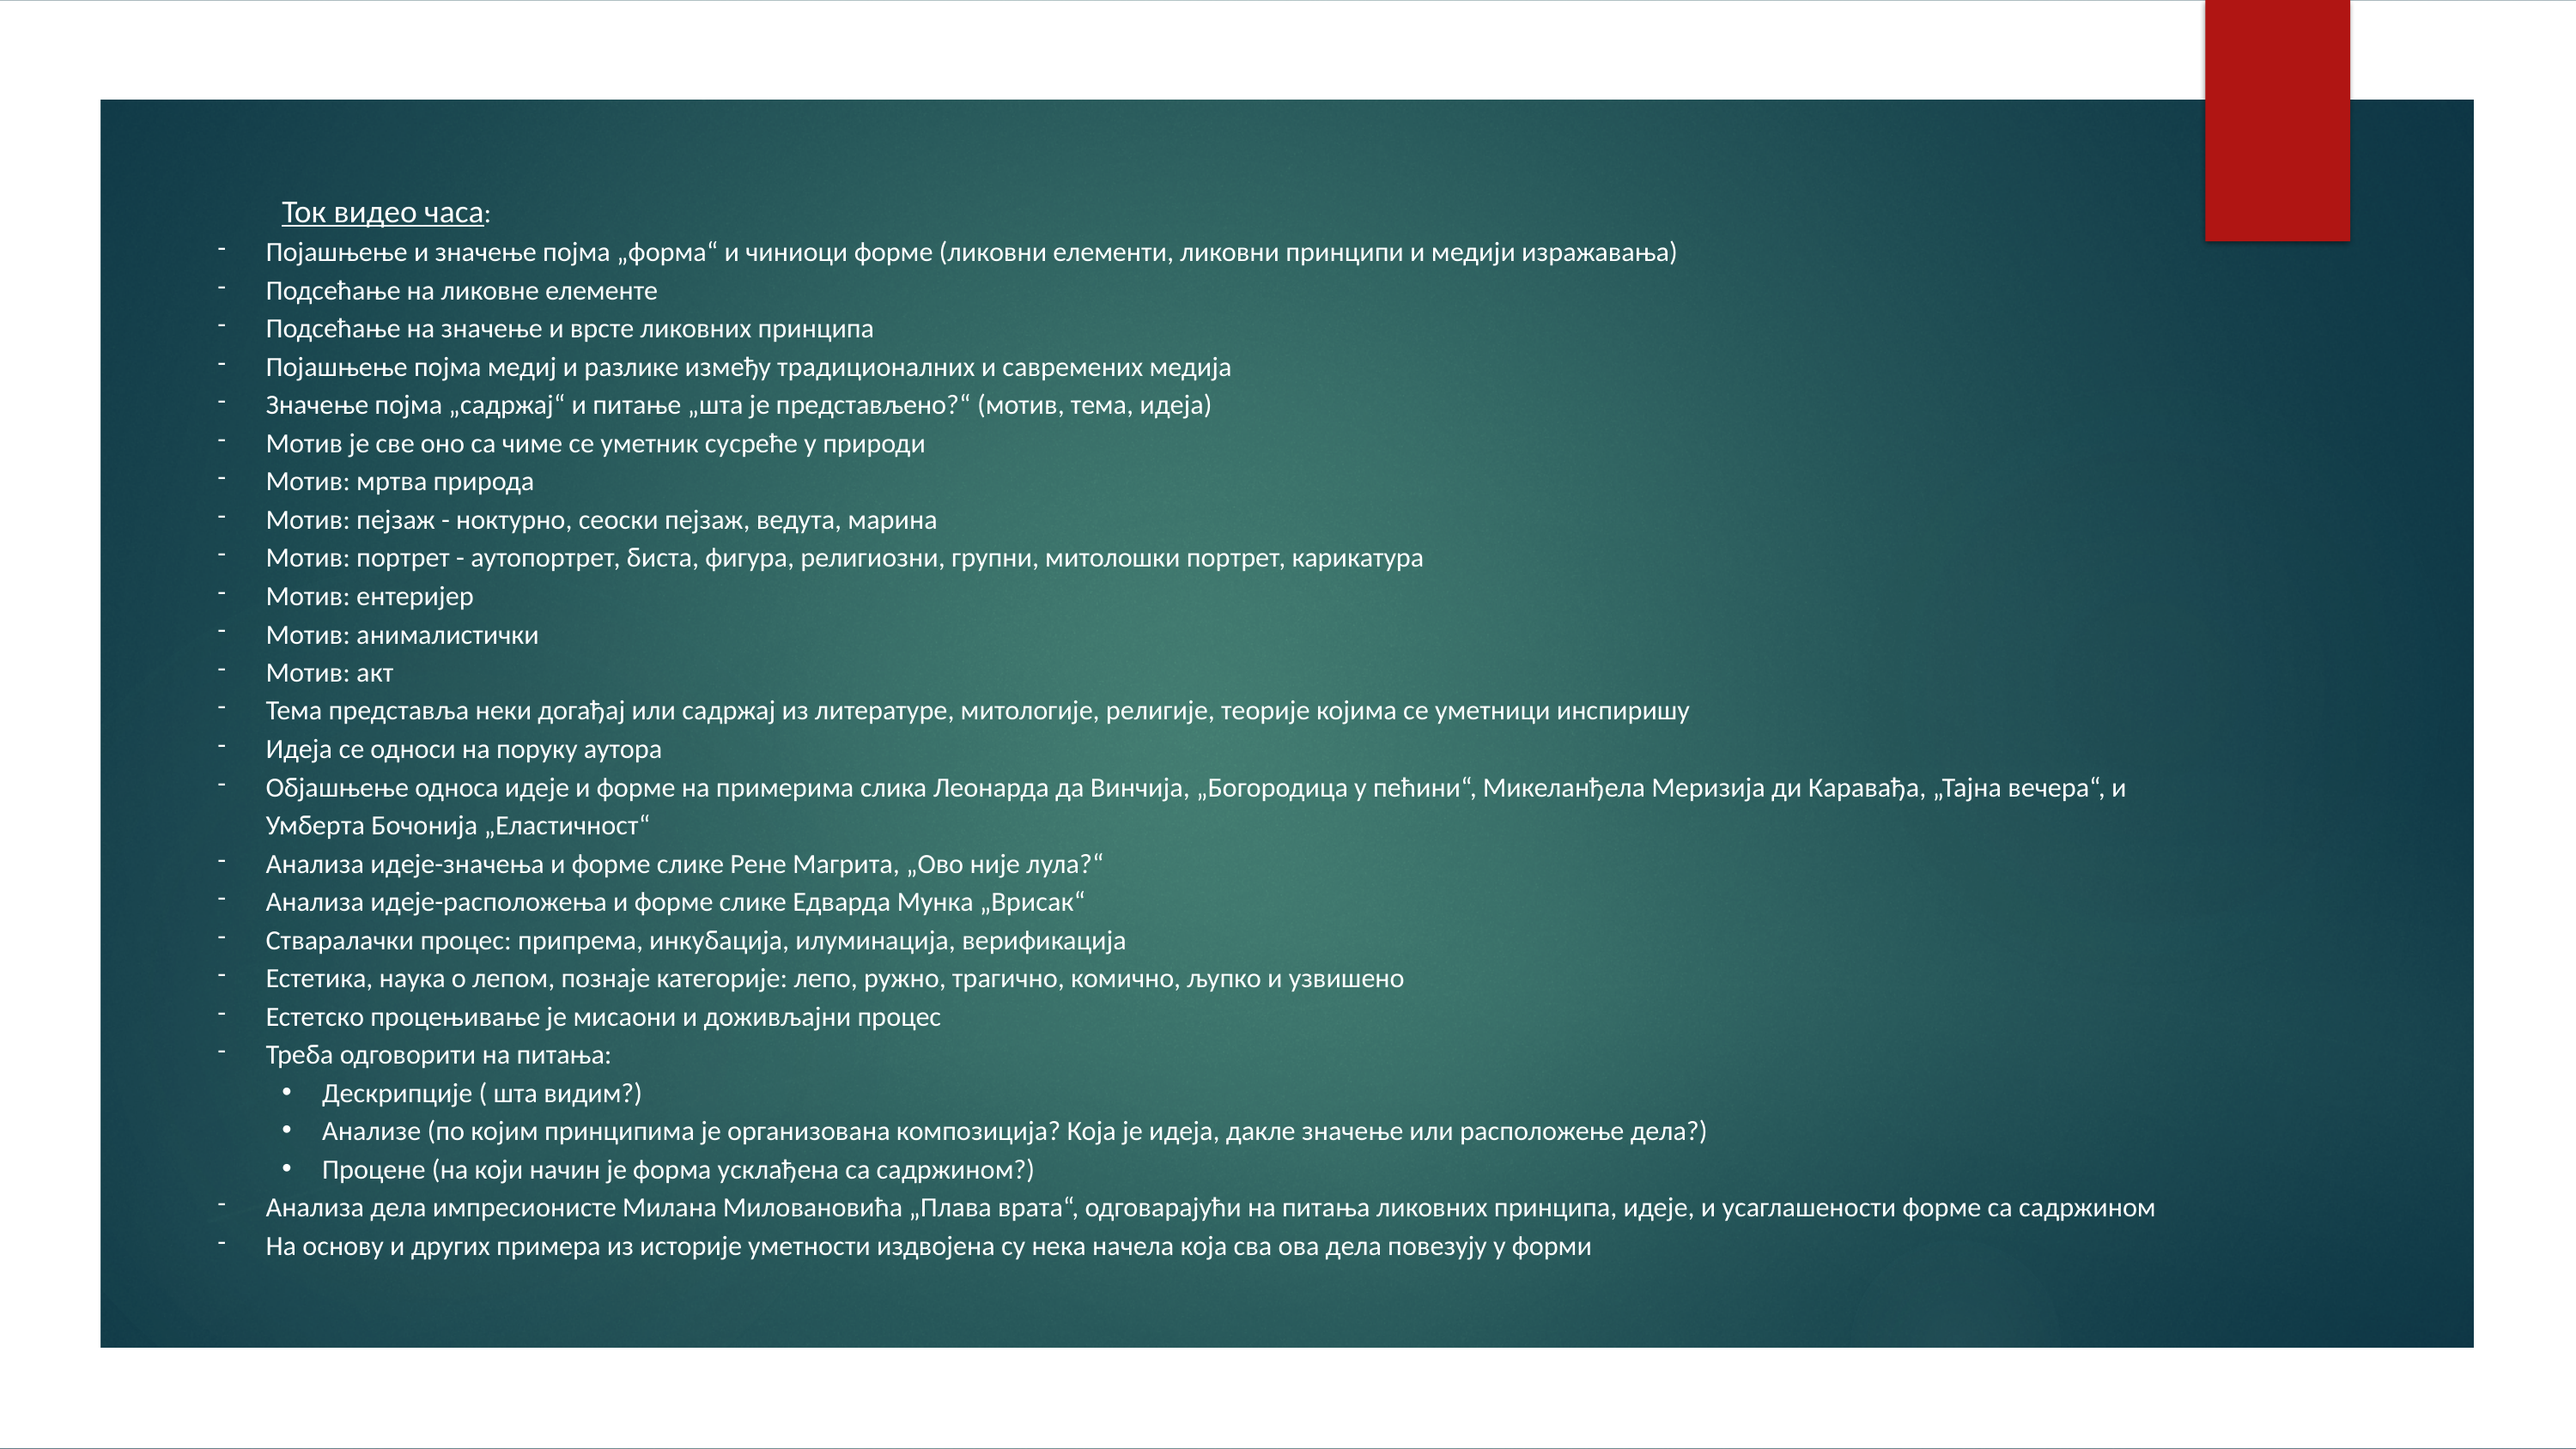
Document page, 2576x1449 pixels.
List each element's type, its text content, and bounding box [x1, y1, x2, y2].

text_box Ток видео часа: Појашњење и значење појма „форма“ и чиниоци форме (ликовни елементи, ликовни принципи и медији изражавања) Подсећање на ликовне елементе Подсећање на значење и врсте ликовних принципа Појашњење појма медиј и разлике између традиционалних и савремених медија Значење појма „садржај“ и питање „шта је представљено?“ (мотив, тема, идеја) Мотив је све оно са чиме се уметник сусреће у природи Мотив: мртва природа Мотив: пејзаж - ноктурно, сеоски пејзаж, ведута, марина Мотив: портрет - аутопортрет, биста, фигура, религиозни, групни, митолошки портрет, карикатура Мотив: ентеријер Мотив: анималистички Мотив: акт Тема представља неки догађај или садржај из литературе, митологије, религије, теорије којима се уметници инспиришу Идеја се односи на поруку аутора Објашњење односа идеје и форме на примерима слика Леонарда да Винчија, „Богородица у пећини“, Микеланђела Меризија ди Каравађа, „Тајна вечера“, и Умберта Бочонија „Еластичност“ Анализа идеје-значења и форме слике Рене Магрита, „Ово није лула?“ Анализа идеје-расположења и форме слике Едварда Мунка „Врисак“ Стваралачки процес: припрема, инкубација, илуминација, верификација Естетика, наука о лепом, познаје категорије: лепо, ружно, трагично, комично, љупко и узвишено Естетско процењивање је мисаони и доживљајни процес Треба одговорити на питања: Дескрипције ( шта видим?) Анализе (по којим принципима је организована композиција? Која је идеја, дакле значење или расположење дела?) Процене (на који начин је форма усклађена са садржином?) Анализа дела импресионисте Милана Миловановића „Плава врата“, одговарајући на питања ликовних принципа, идеје, и усаглашености форме са садржином На основу и других примера из историје уметности издвојена су нека начела која сва ова дела повезују у форми [204, 178, 2173, 1268]
